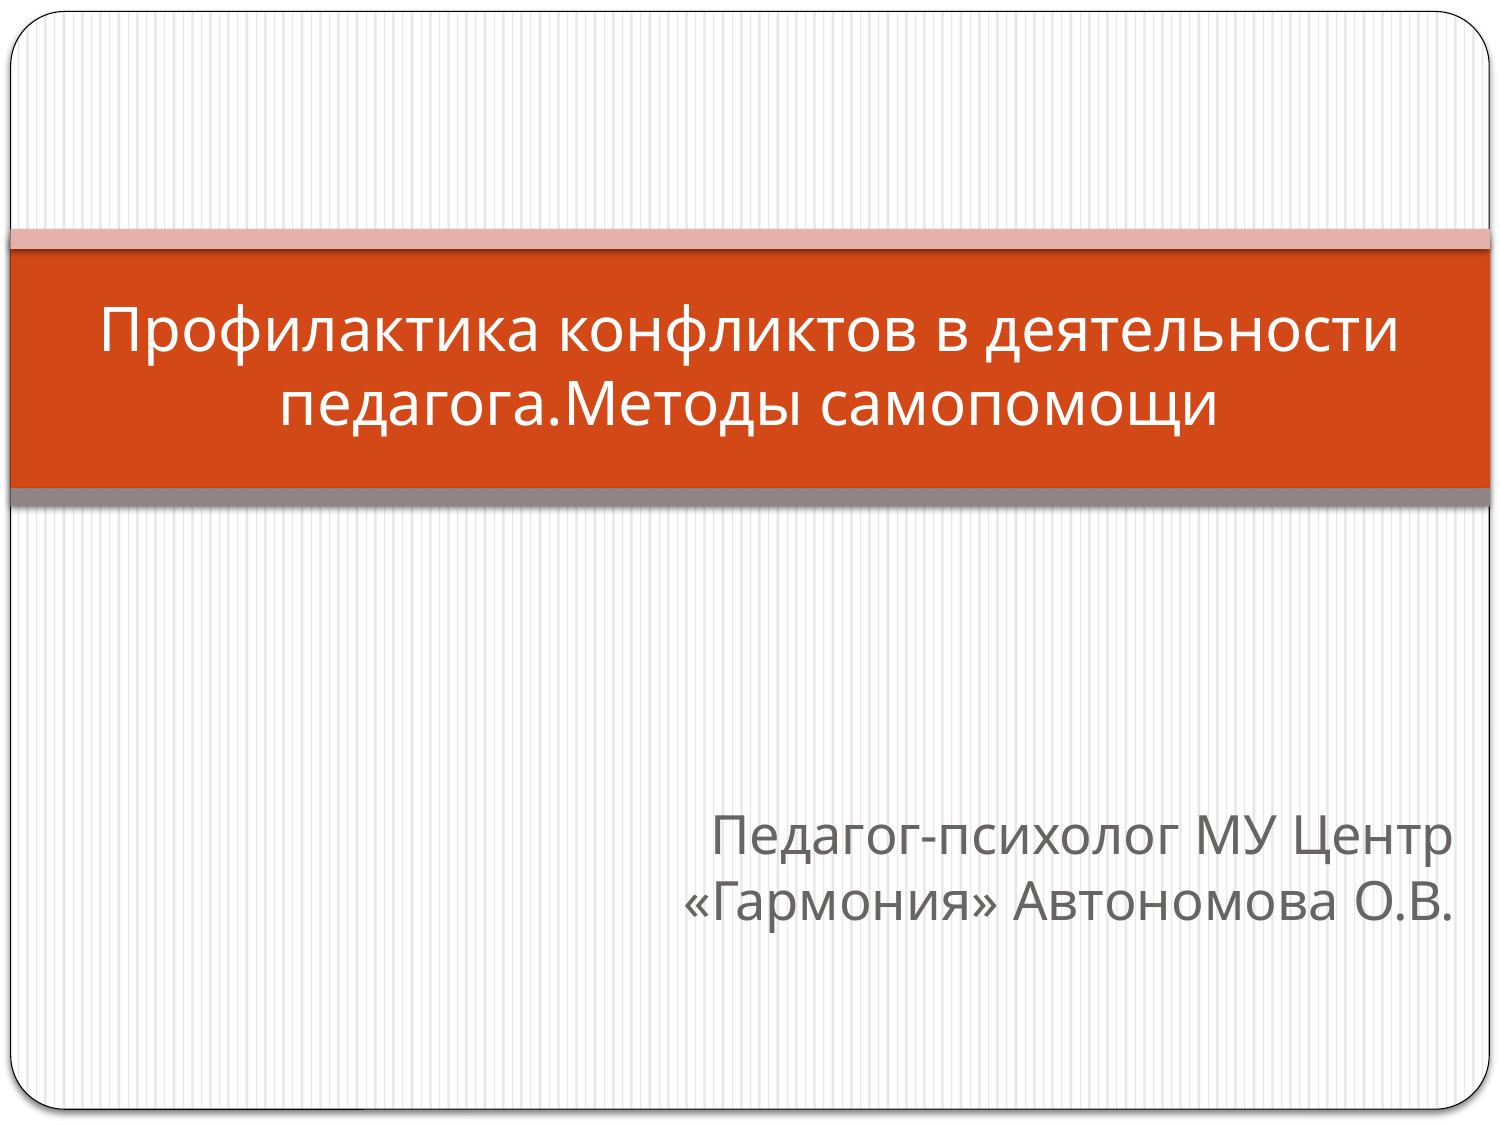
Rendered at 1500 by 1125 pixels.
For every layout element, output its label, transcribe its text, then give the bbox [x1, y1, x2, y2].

title Профилактика конфликтов в деятельности педагога.Методы самопомощи [75, 247, 1425, 489]
subtitle Педагог-психолог МУ Центр «Гармония» Автономова О.В. [667, 716, 1471, 953]
